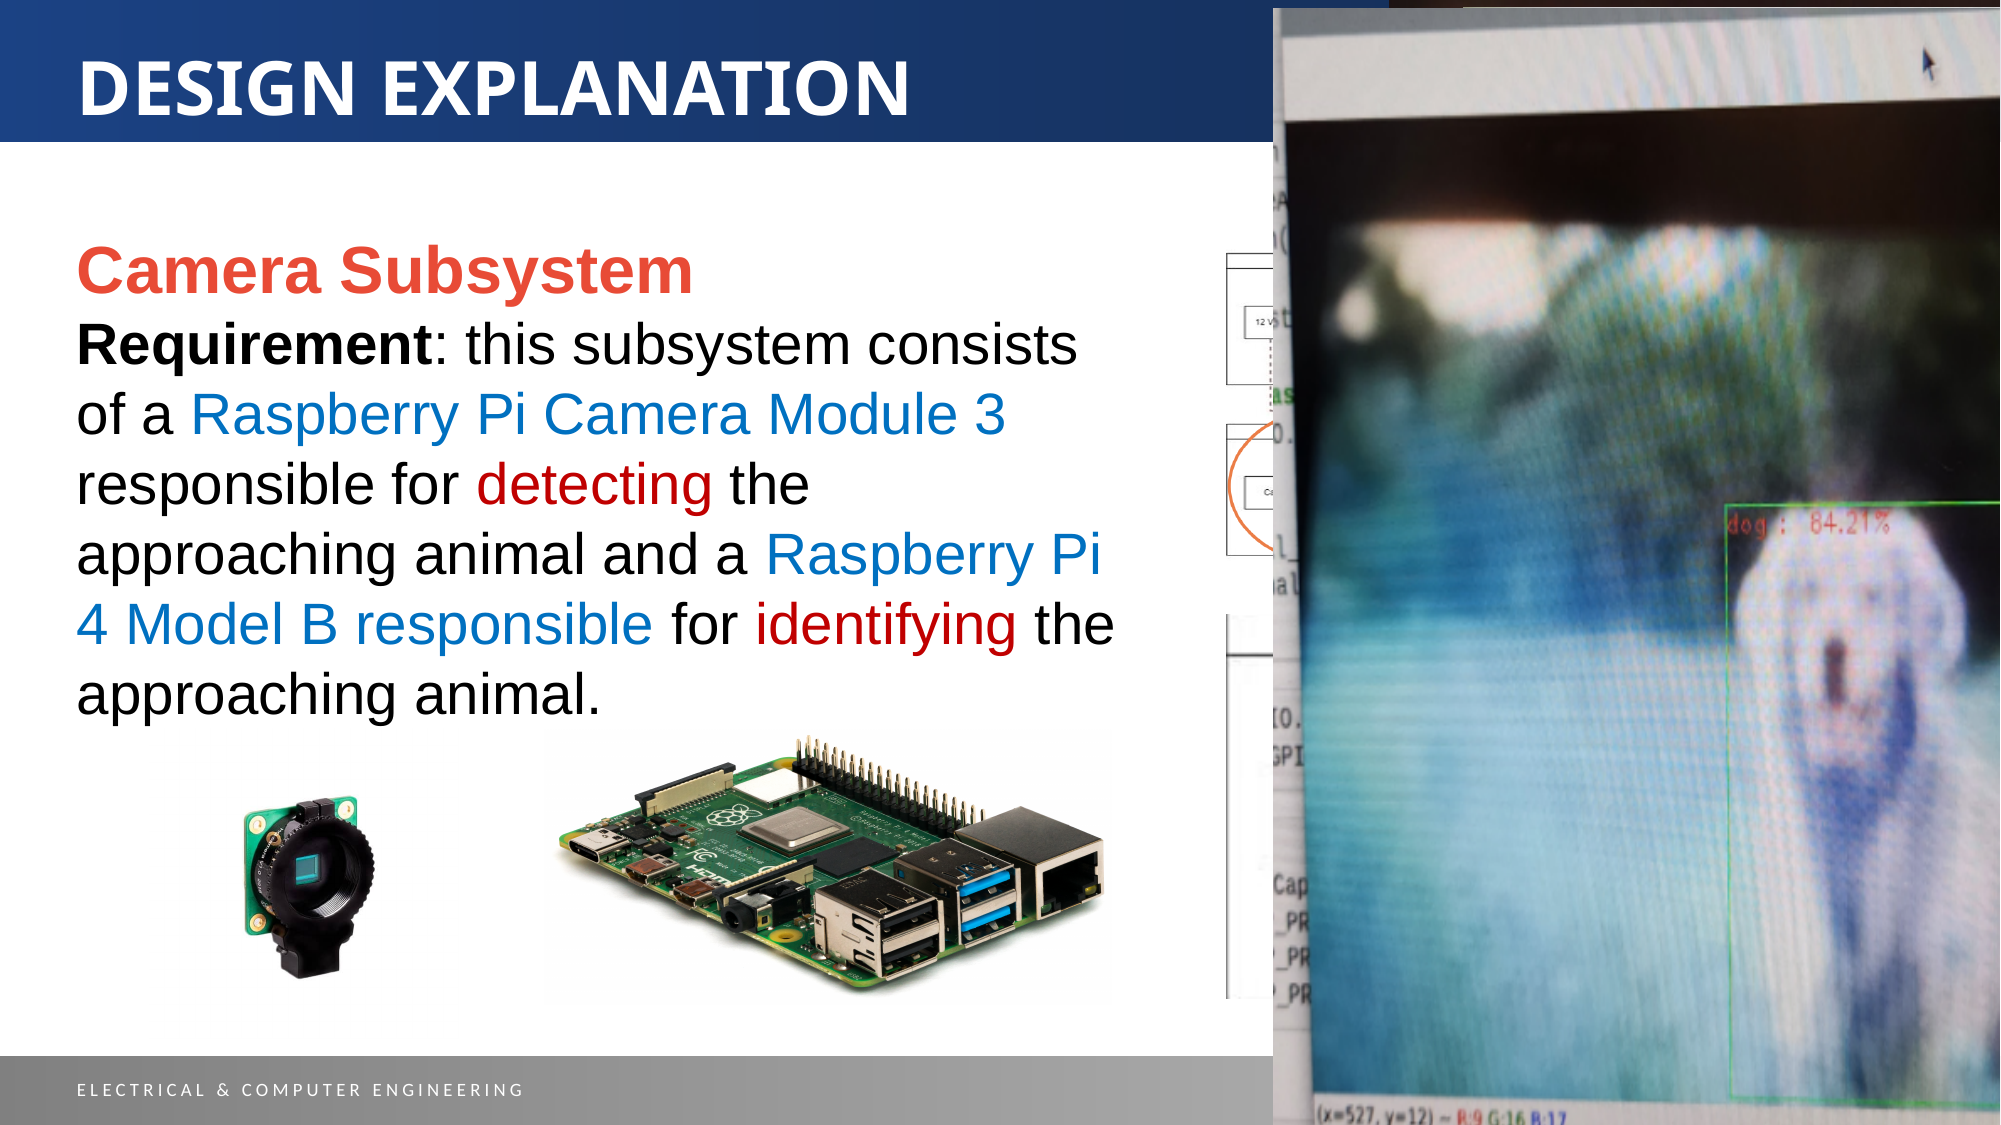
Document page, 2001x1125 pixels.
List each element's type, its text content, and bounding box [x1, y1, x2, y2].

picture [544, 729, 1112, 1005]
text_box Design EXPLANATION [61, 33, 1273, 139]
text_box ELECTRICAL & COMPUTER ENGINEERING [61, 1070, 1273, 1108]
text_box [0, 1056, 1273, 1125]
picture [1226, 0, 2000, 1125]
text_box [0, 0, 1389, 142]
picture [148, 728, 459, 1039]
list Camera Subsystem Requirement: this subsystem consists of a Raspberry Pi Camera Module 3 responsible for detecting the approaching animal and a Raspberry Pi 4 Model B responsible for identifying the approaching animal.​ [61, 218, 1159, 1010]
